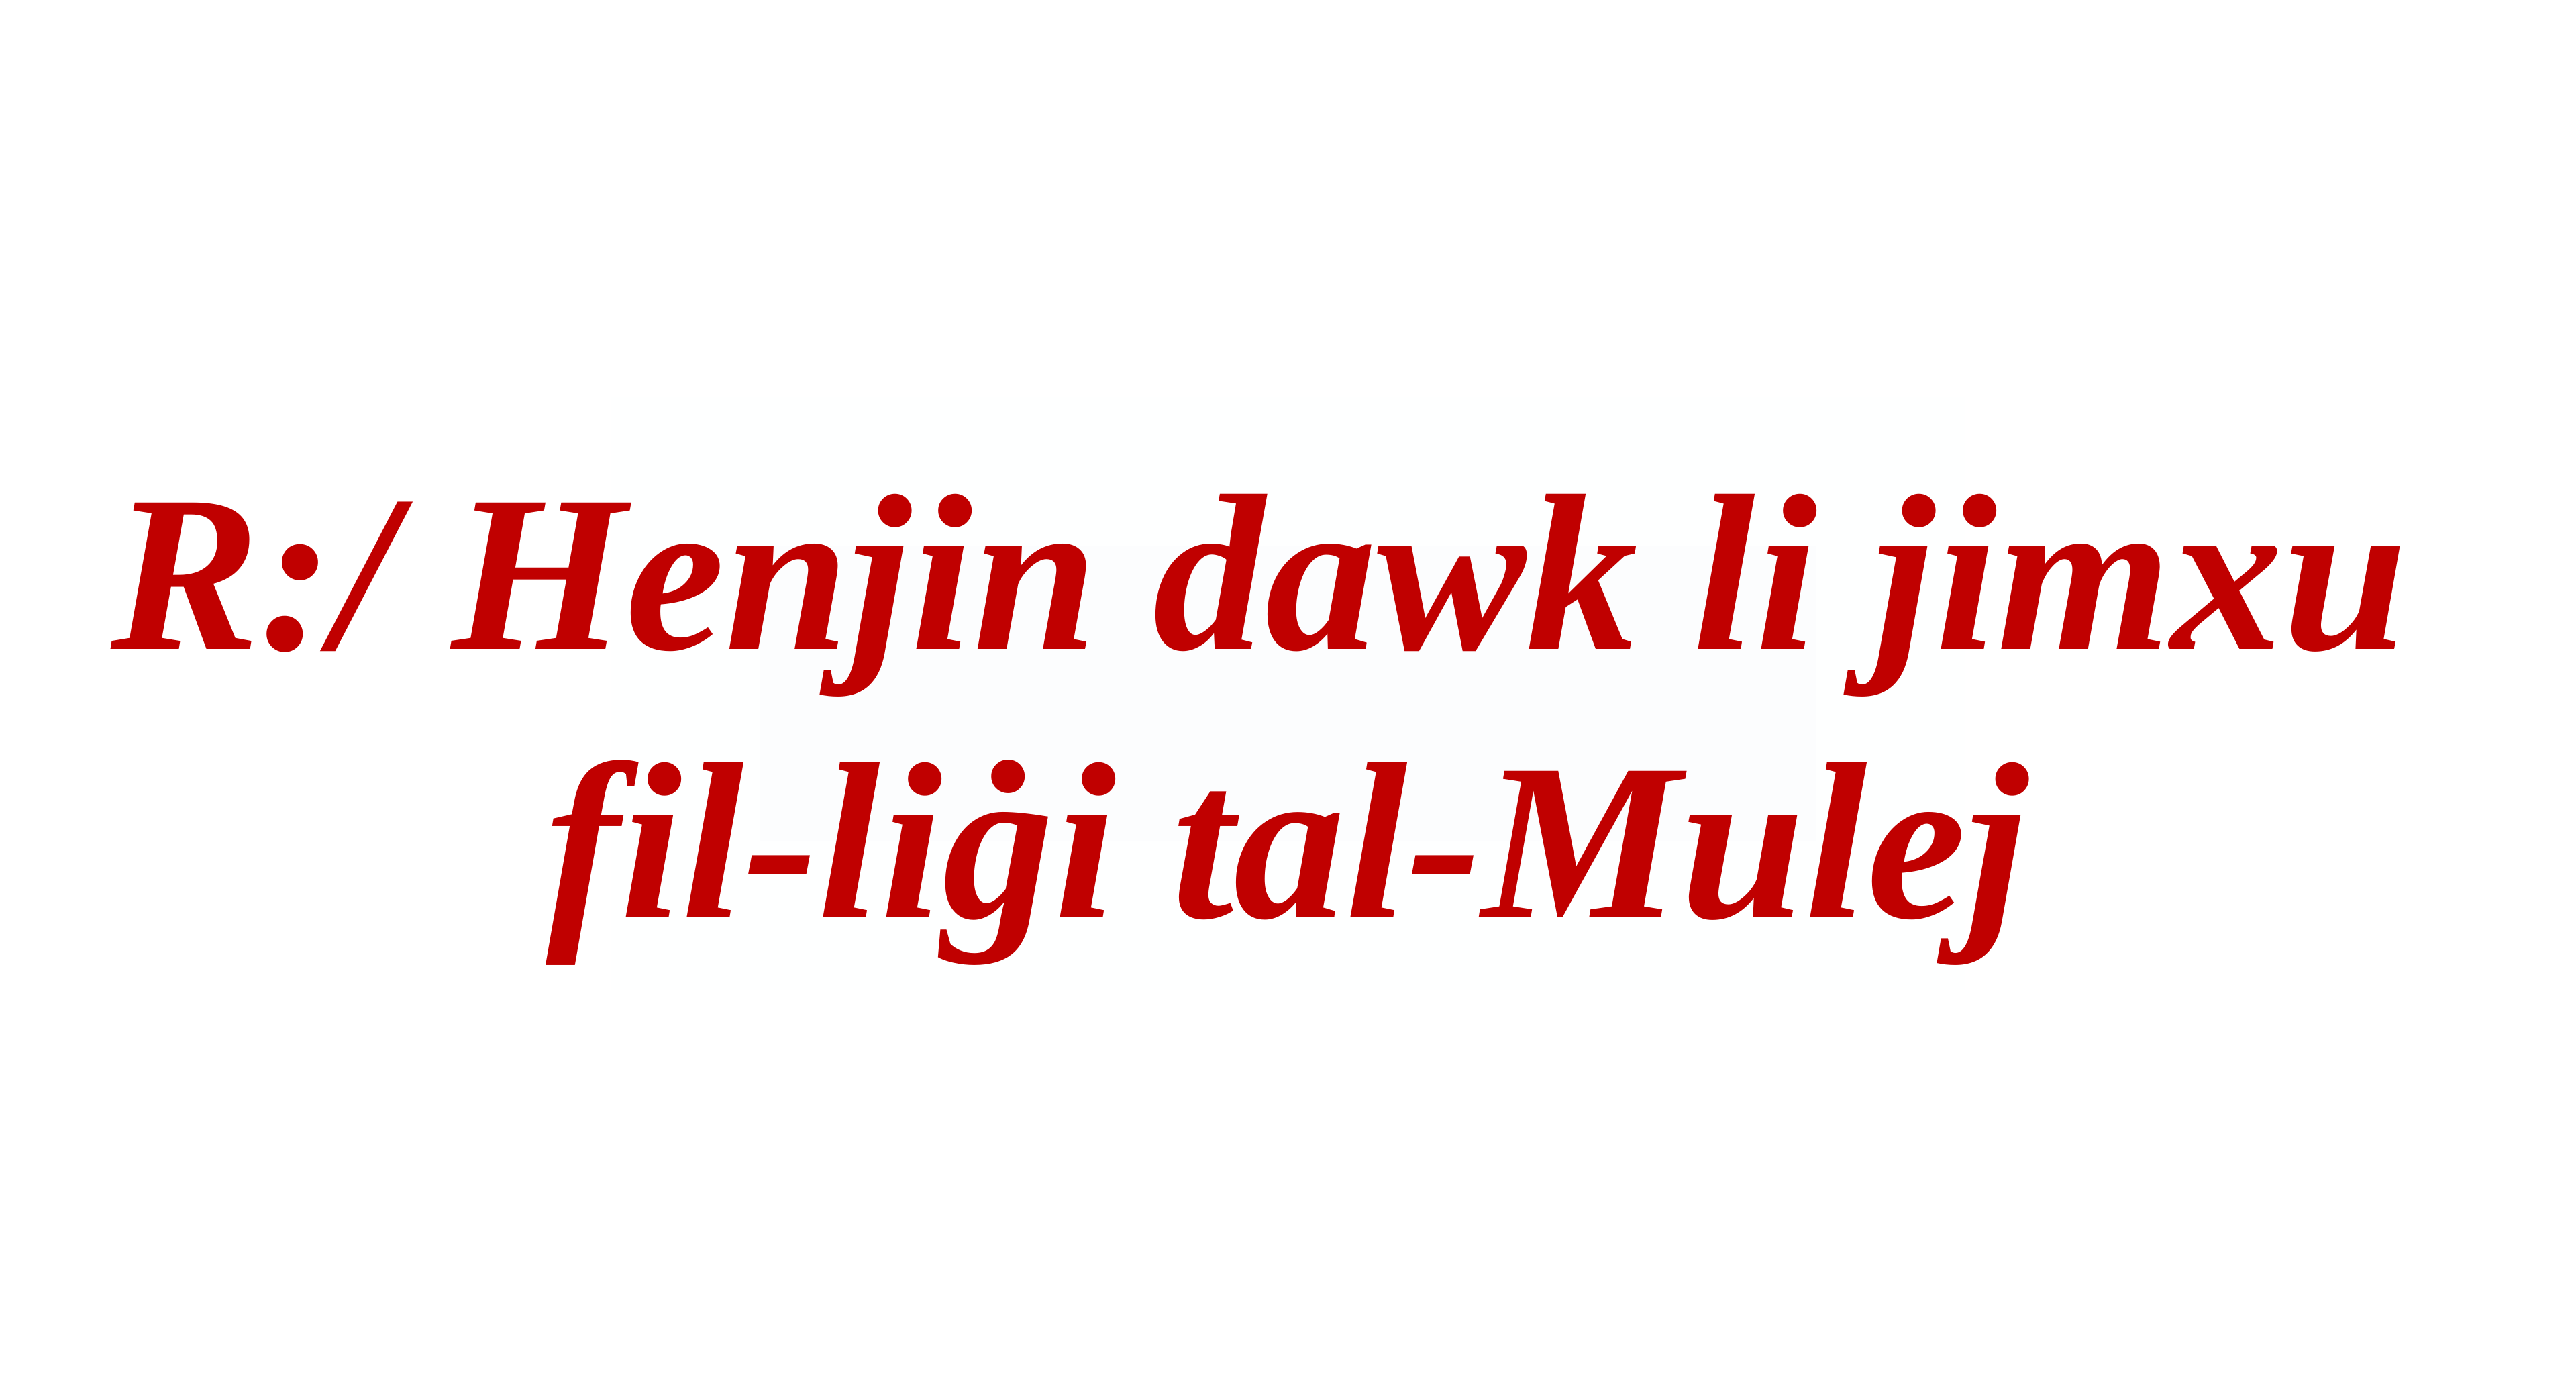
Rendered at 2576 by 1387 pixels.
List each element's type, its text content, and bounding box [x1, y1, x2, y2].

text_box R:/ Henjin dawk li jimxu fil-liġi tal-Mulej [0, 414, 2576, 974]
